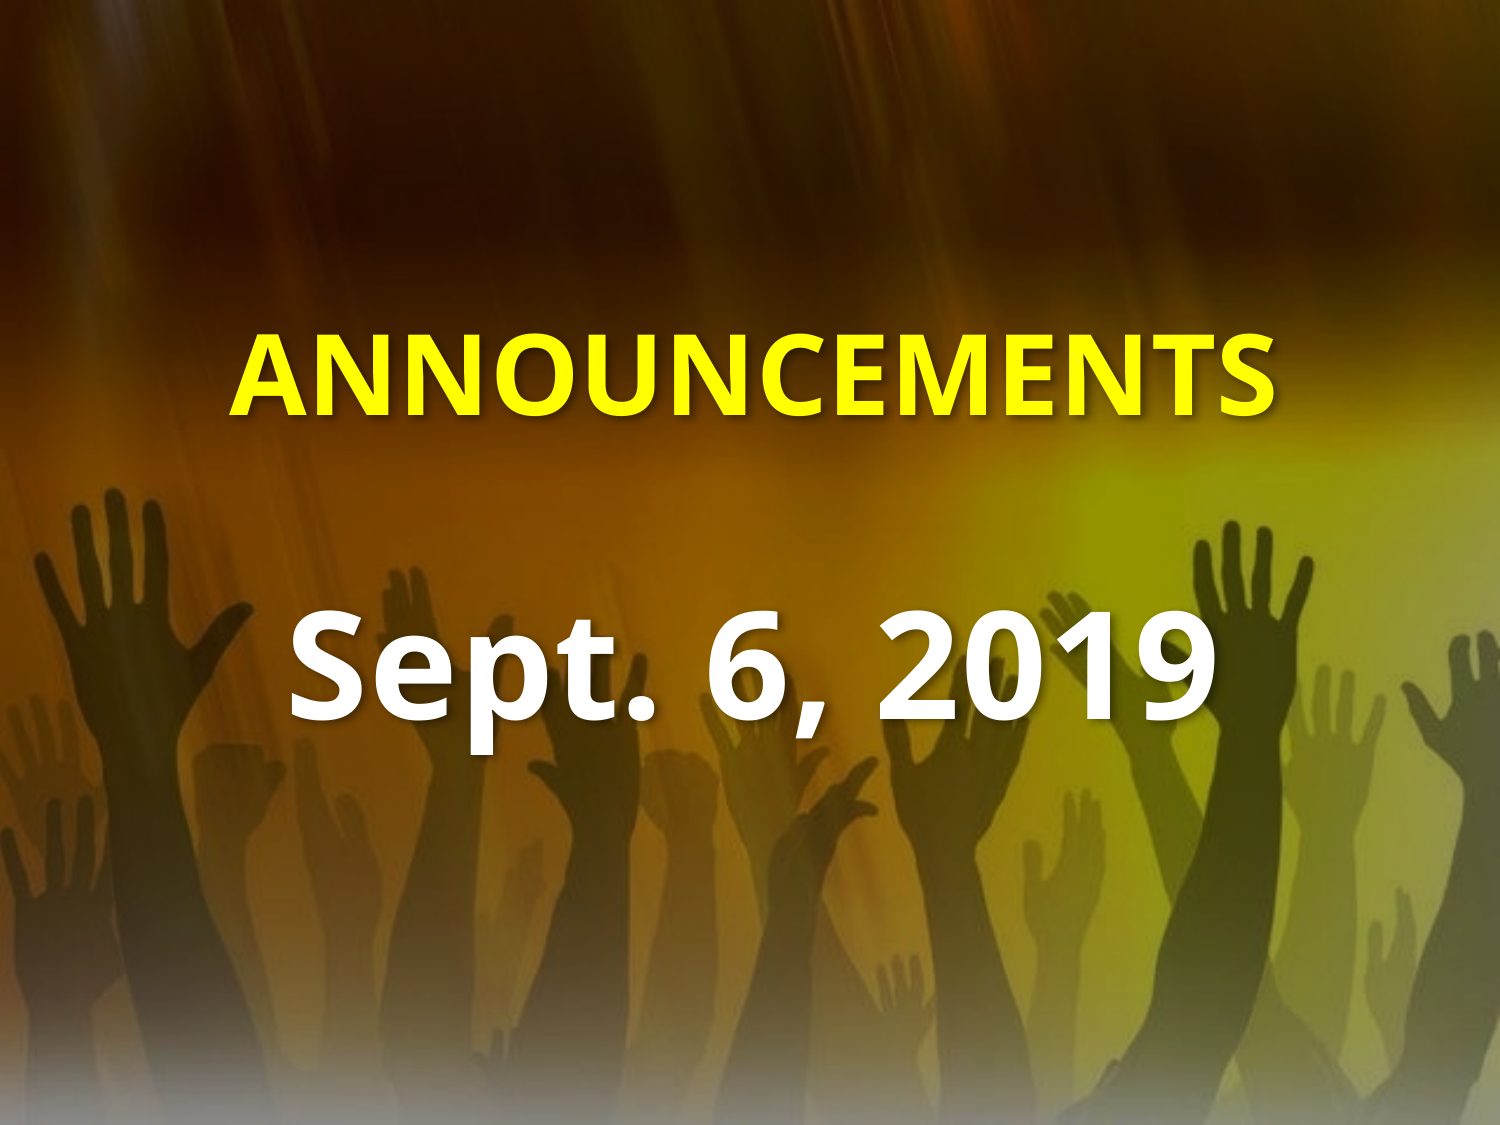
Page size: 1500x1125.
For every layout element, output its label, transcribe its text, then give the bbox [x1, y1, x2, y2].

picture [0, 0, 1500, 1125]
text_box Sept. 6, 2019 [270, 562, 1238, 758]
text_box ANNOUNCEMENTS [214, 295, 1294, 446]
